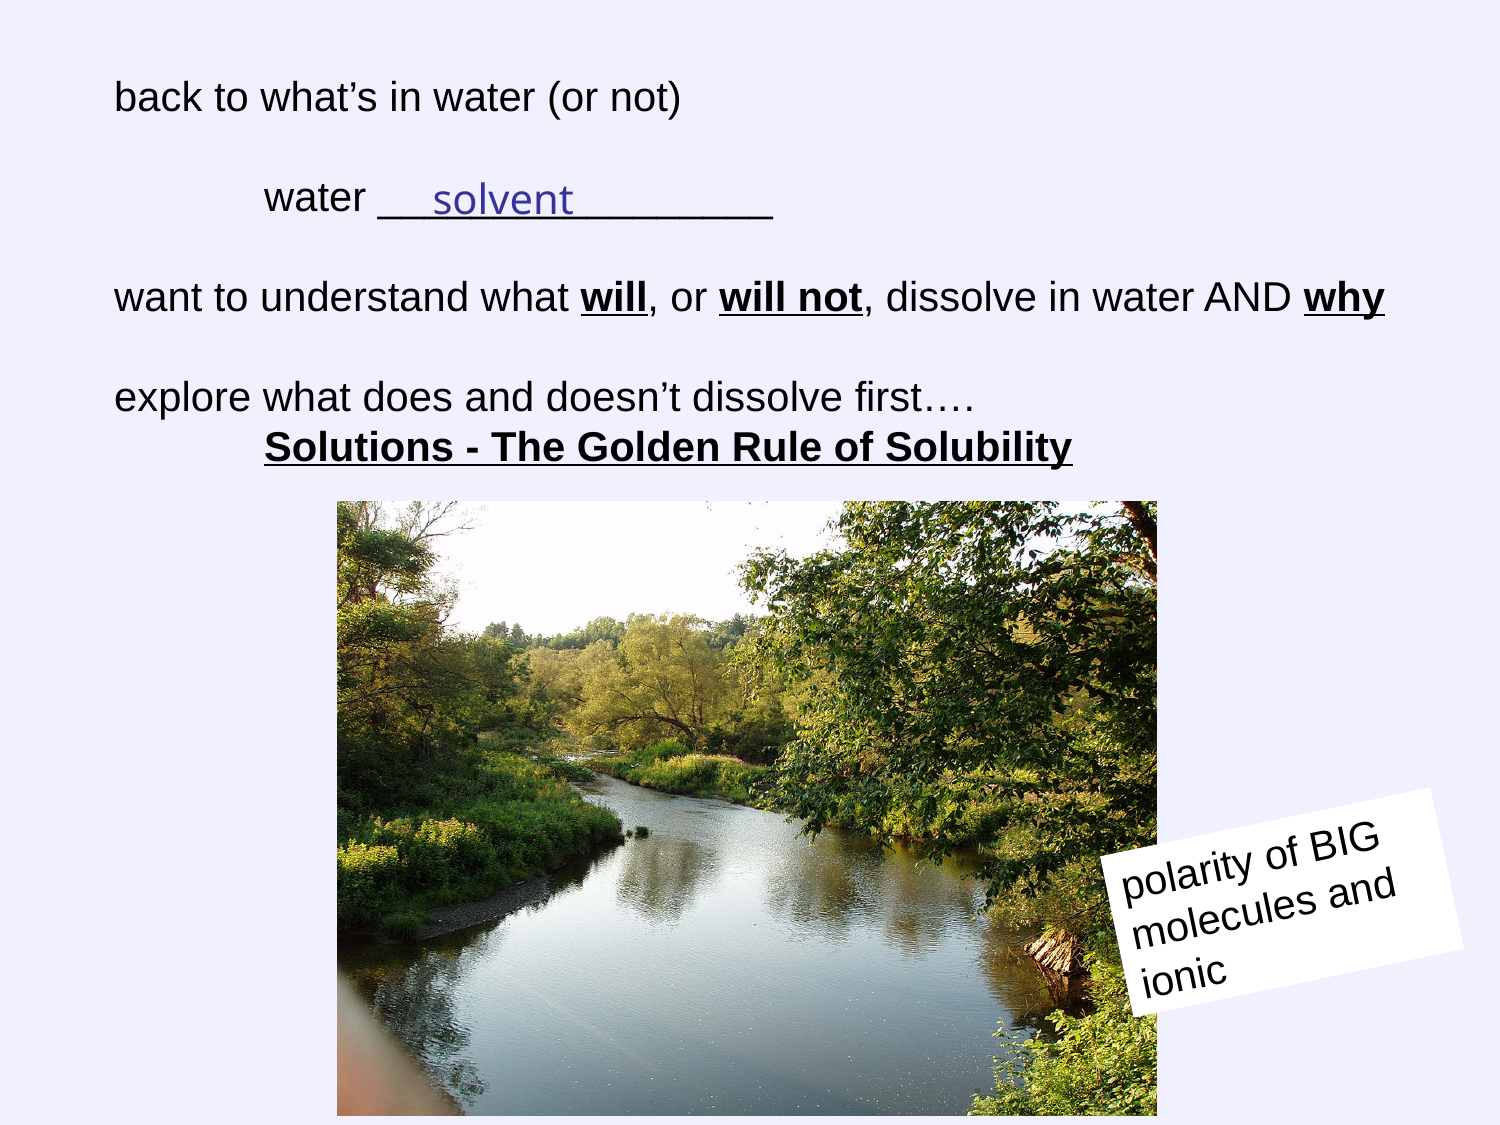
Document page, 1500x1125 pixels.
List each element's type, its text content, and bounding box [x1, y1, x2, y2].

picture [337, 501, 1157, 1116]
text_box solvent [417, 165, 589, 231]
text_box back to what’s in water (or not) water _________________ want to understand what will, or will not, dissolve in water AND why explore what does and doesn’t dissolve first…. Solutions - The Golden Rule of Solubility [99, 62, 1400, 478]
text_box polarity of BIG molecules and ionic [1157, 787, 1464, 1013]
